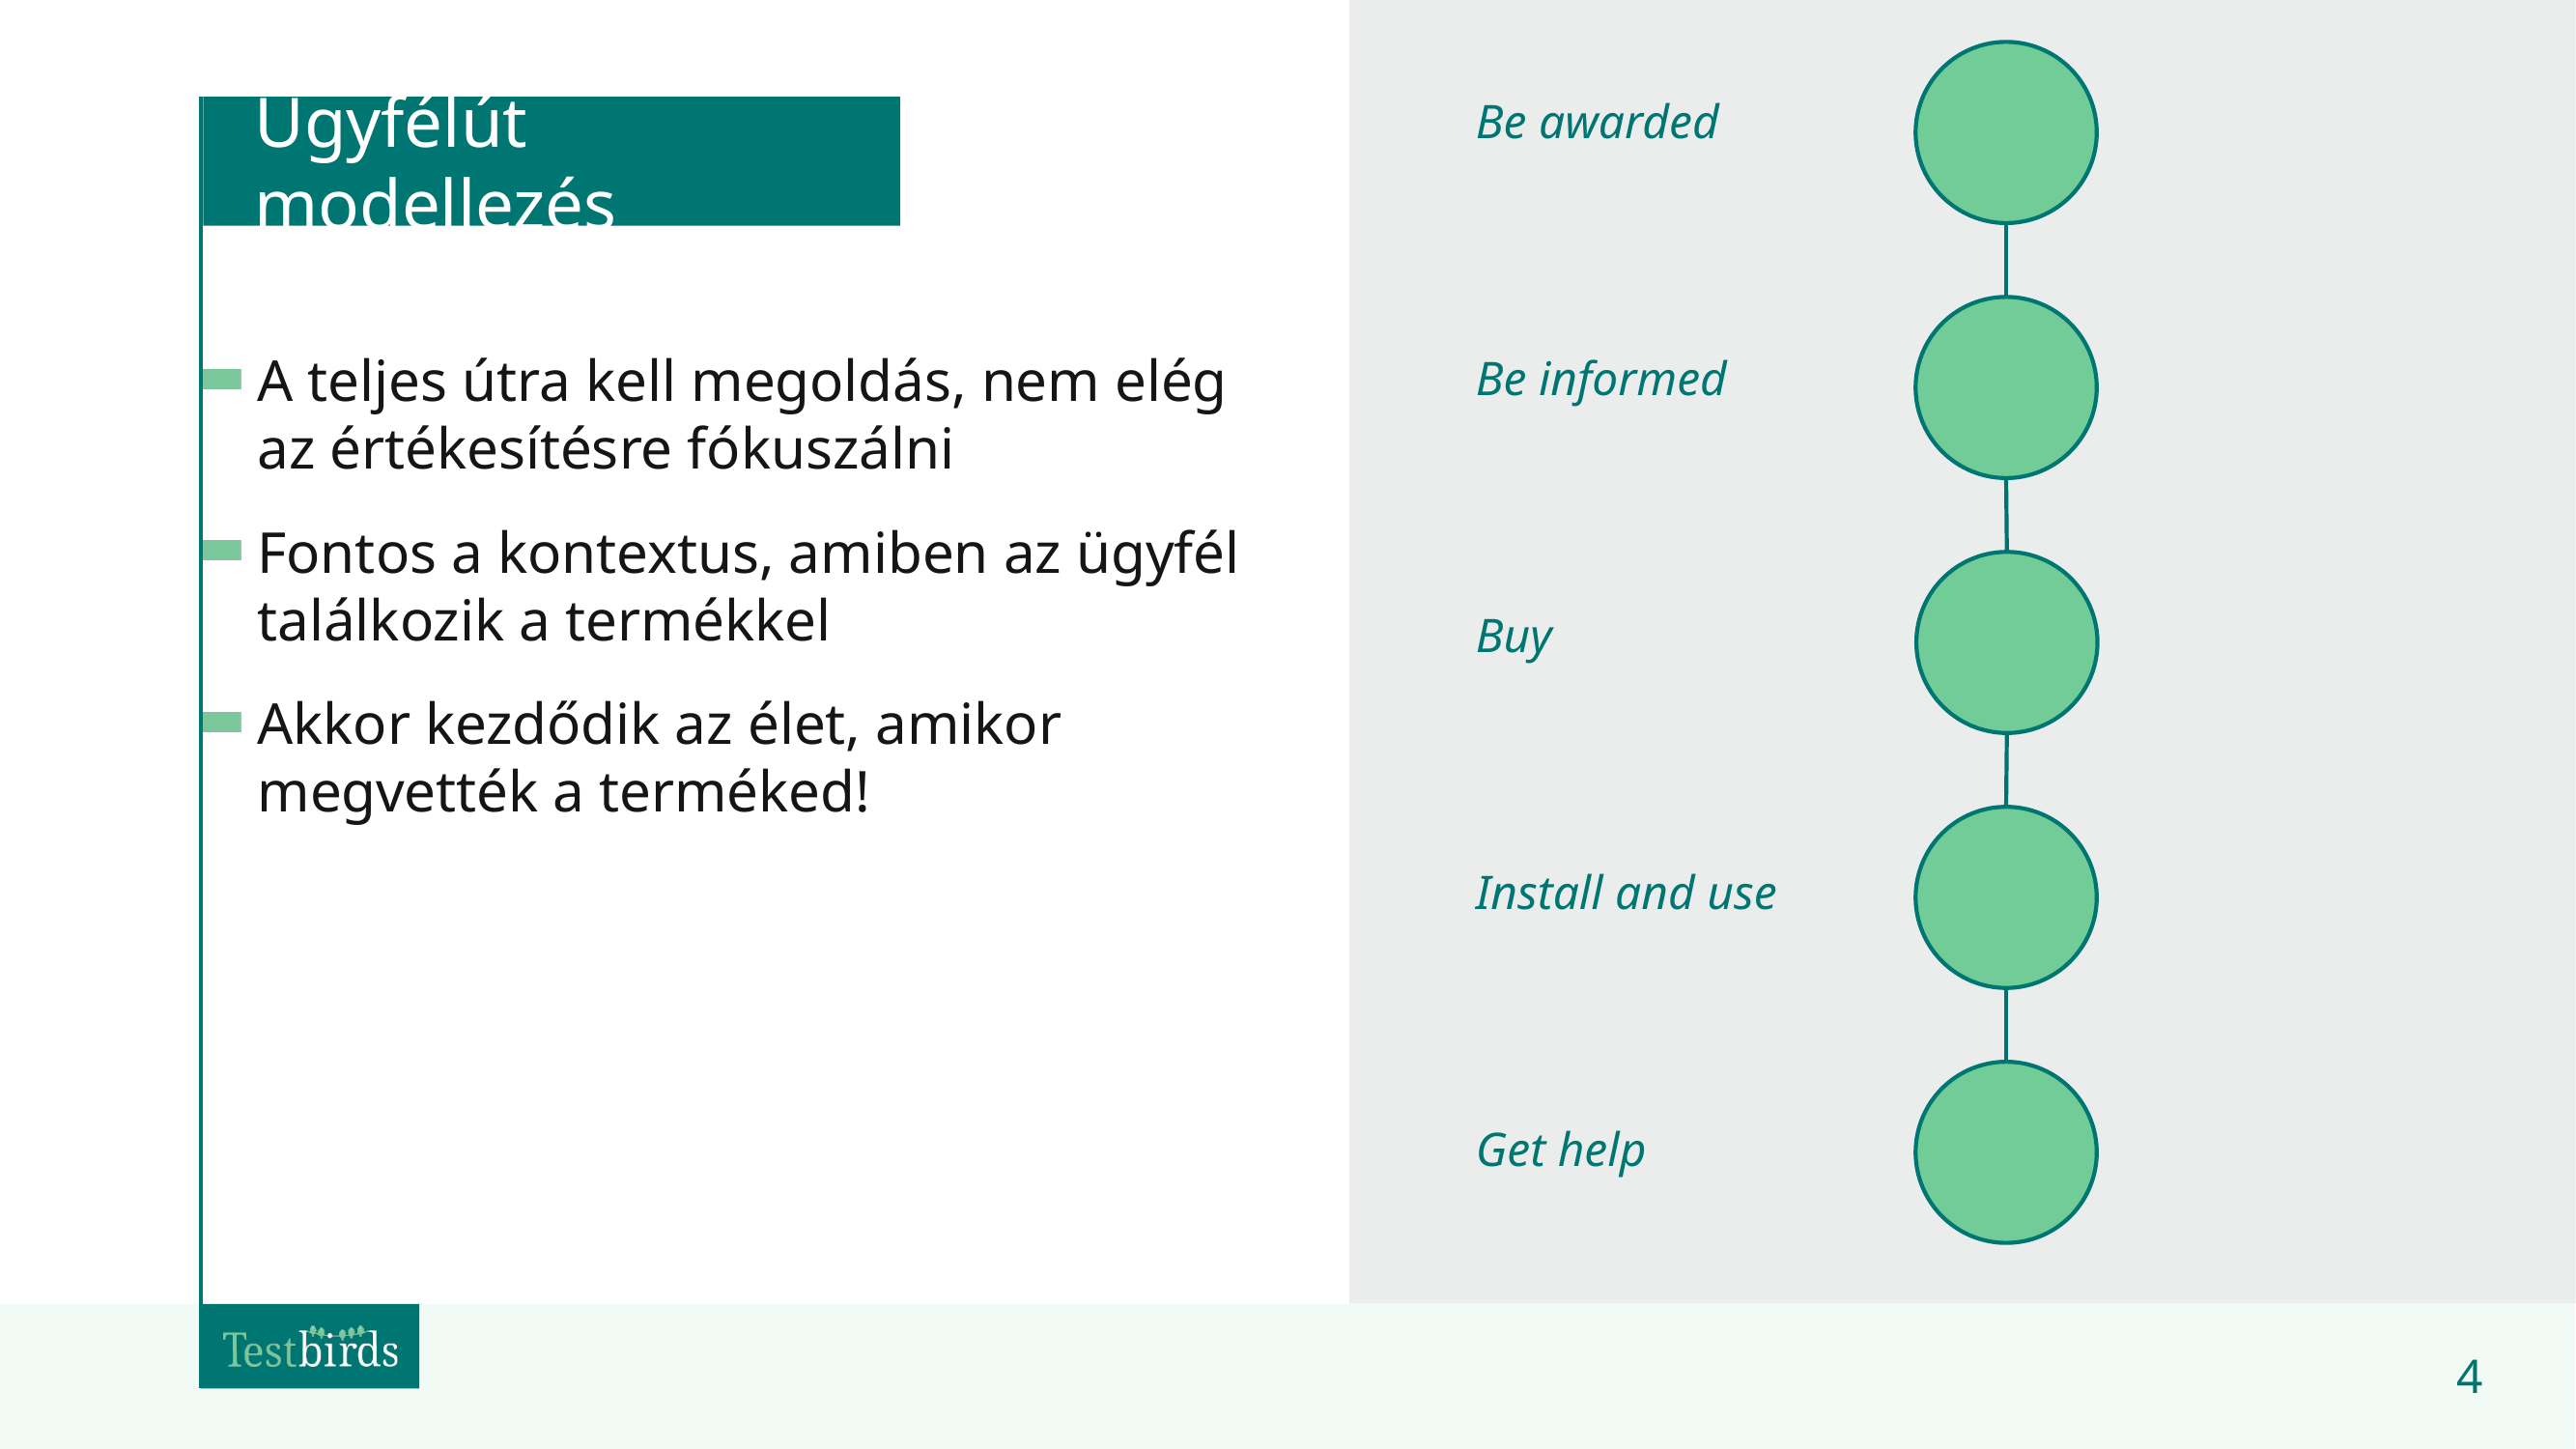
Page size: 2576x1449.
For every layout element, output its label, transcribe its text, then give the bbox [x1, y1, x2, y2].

text_box [1926, 40, 2086, 85]
title Ügyfélút modellezés [203, 97, 900, 226]
list Be awarded Be informed Buy Install and use Get help [1475, 85, 2537, 388]
text_box [1913, 1060, 2099, 1245]
picture [223, 1325, 398, 1367]
text_box [1913, 550, 2100, 735]
picture [203, 369, 241, 389]
picture [203, 712, 241, 732]
picture [203, 540, 241, 560]
text_box [1913, 805, 2099, 990]
text_box [1913, 388, 2099, 480]
list A teljes útra kell megoldás, nem elég az értékesítésre fókuszálni Fontos a kontextus, amiben az ügyfél találkozik a termékkel Akkor kezdődik az élet, amikor megvették a terméked! [203, 338, 1264, 869]
